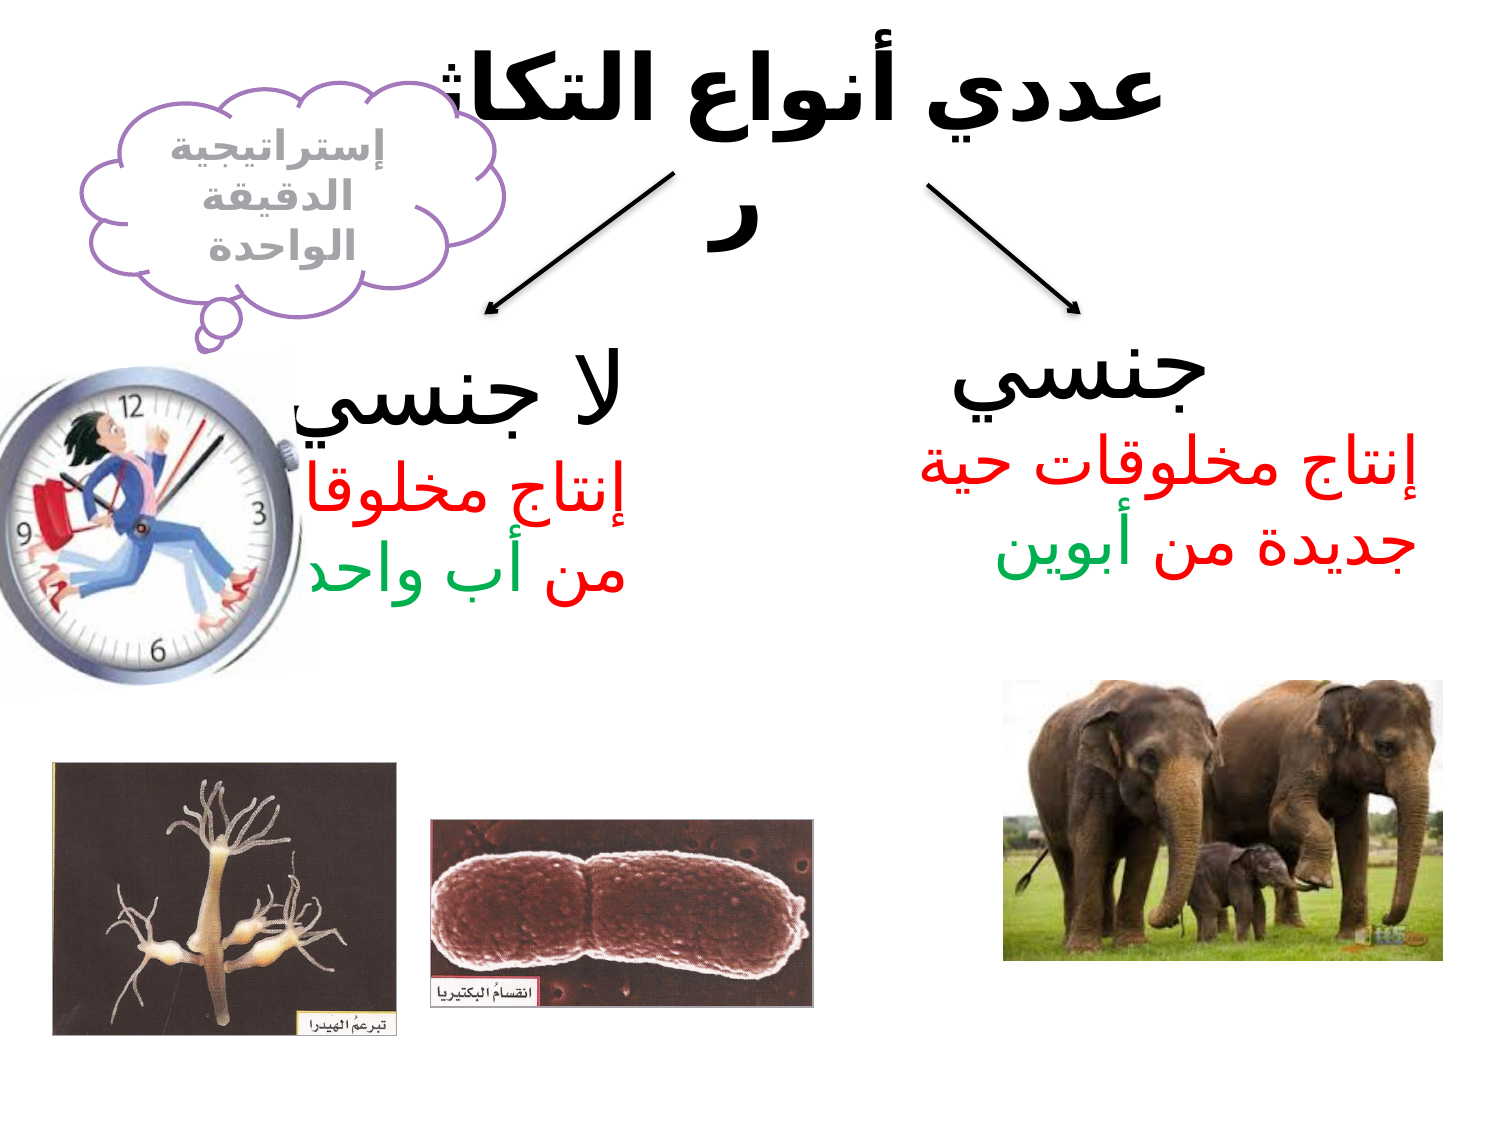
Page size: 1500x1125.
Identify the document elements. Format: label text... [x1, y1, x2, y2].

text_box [483, 172, 675, 315]
title عددي أنواع التكاثر ر [75, 45, 1425, 233]
text_box إستراتيجية الدقيقة الواحدة [79, 80, 498, 355]
picture [430, 820, 813, 1007]
text_box جنسي إنتاج مخلوقات حية جديدة من أبوين [726, 290, 1436, 586]
picture [0, 352, 319, 699]
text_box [926, 184, 1081, 315]
picture [1003, 680, 1444, 961]
text_box لا جنسي إنتاج مخلوقات حية من أب واحد [64, 317, 644, 612]
picture [52, 763, 396, 1036]
